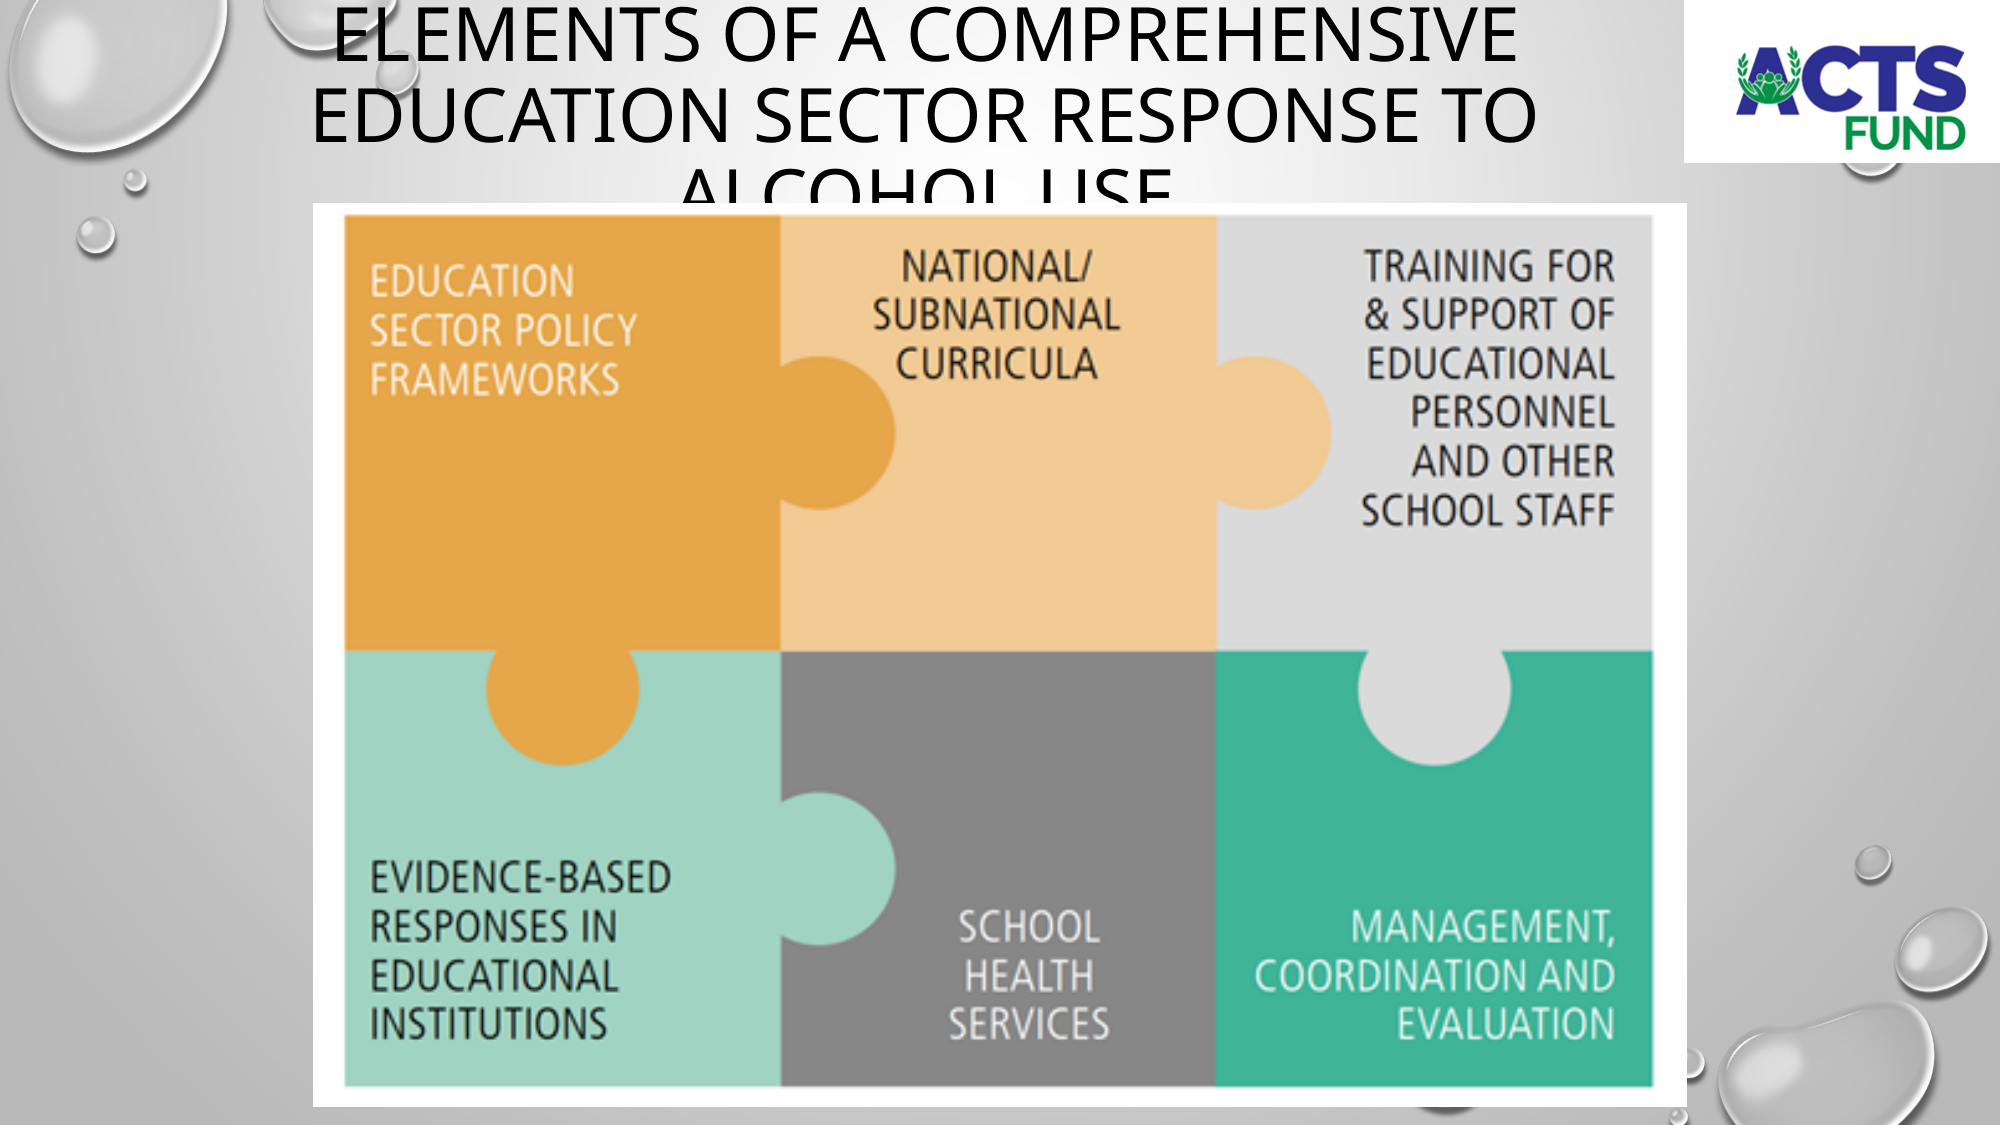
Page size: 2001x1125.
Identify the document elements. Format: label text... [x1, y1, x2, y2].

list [313, 202, 1687, 1108]
title elements of a comprehensive education sector response to alcohol use [149, 0, 1701, 236]
picture [0, 0, 2000, 1125]
